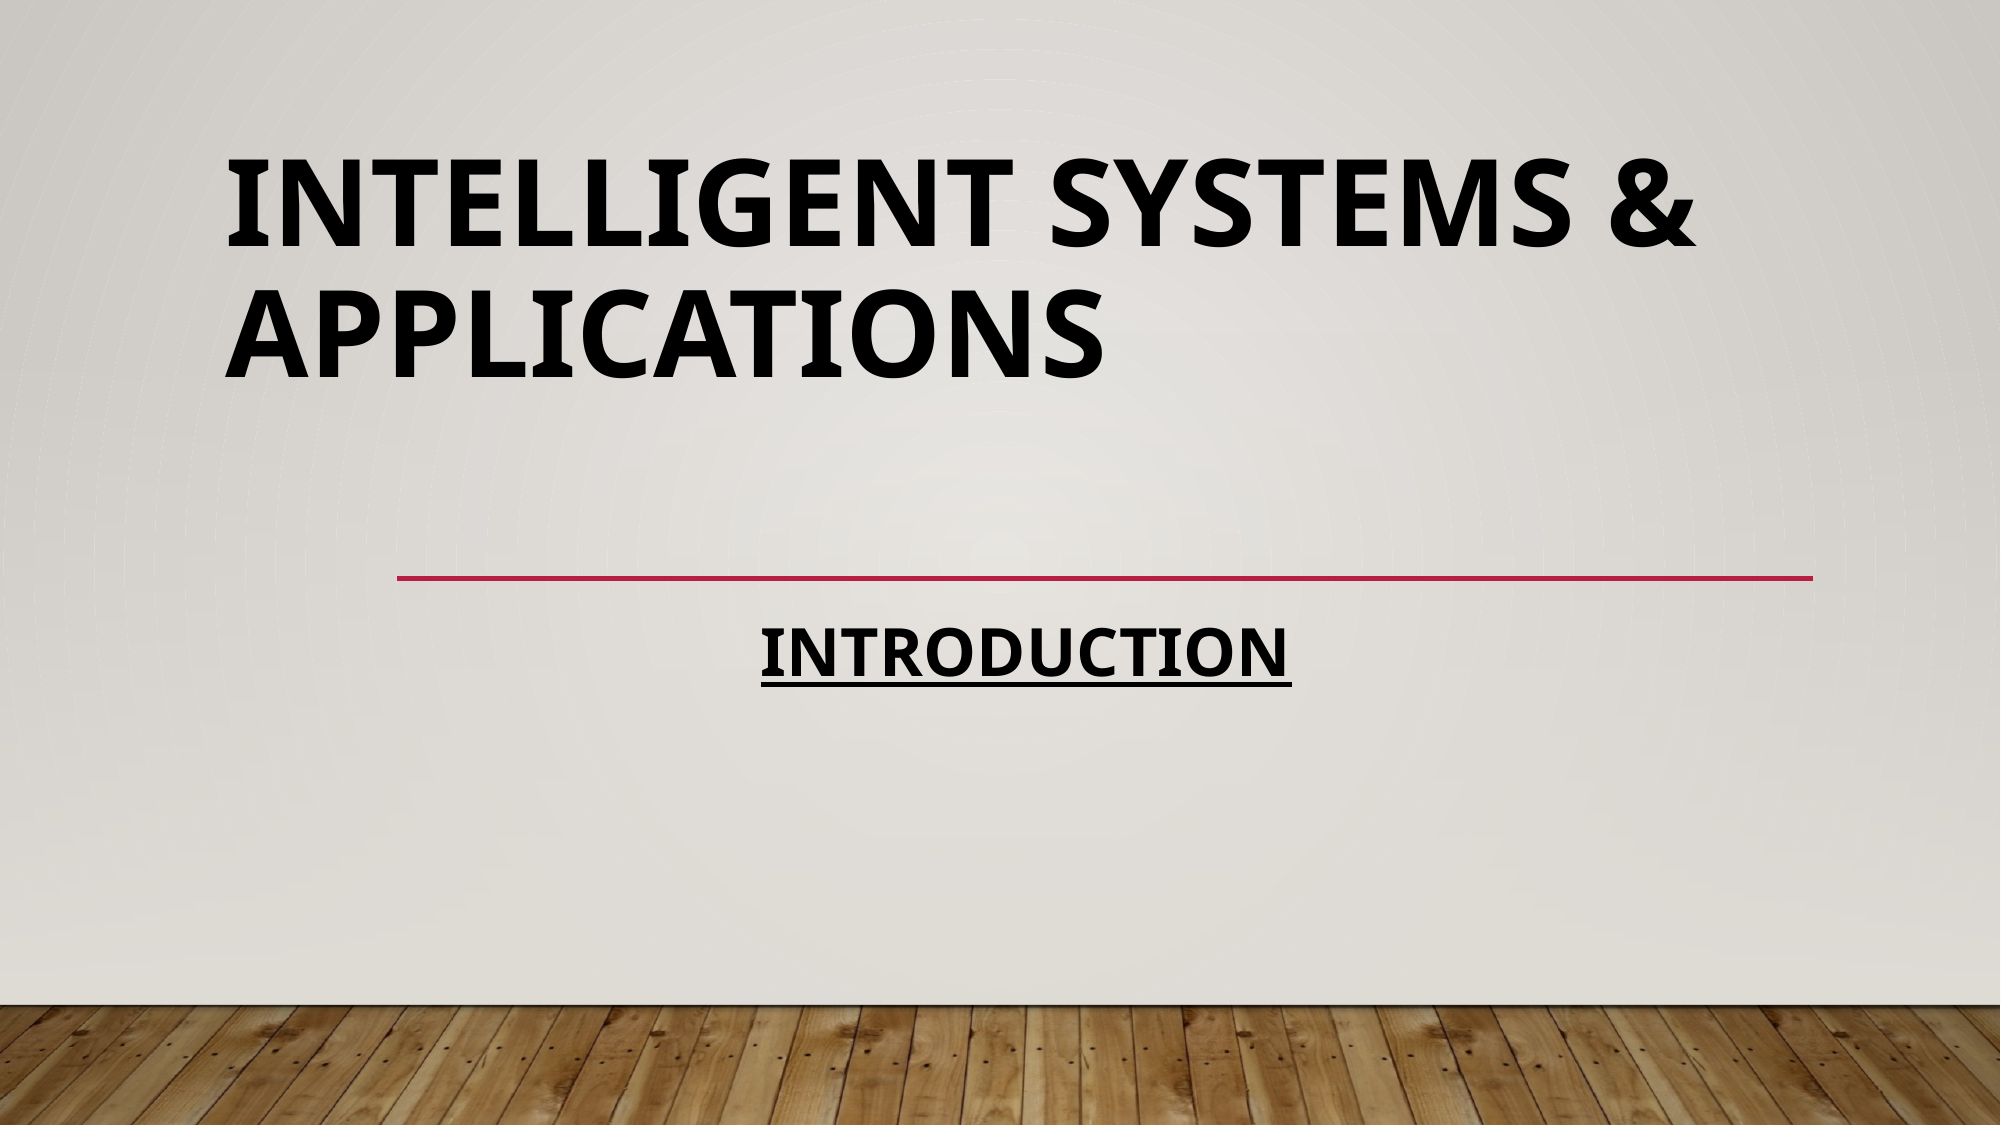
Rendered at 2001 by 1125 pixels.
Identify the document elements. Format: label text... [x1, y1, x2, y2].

subtitle Introduction [396, 579, 1657, 740]
picture [0, 1005, 2000, 1125]
title Intelligent Systems & Applications [210, 131, 1814, 549]
